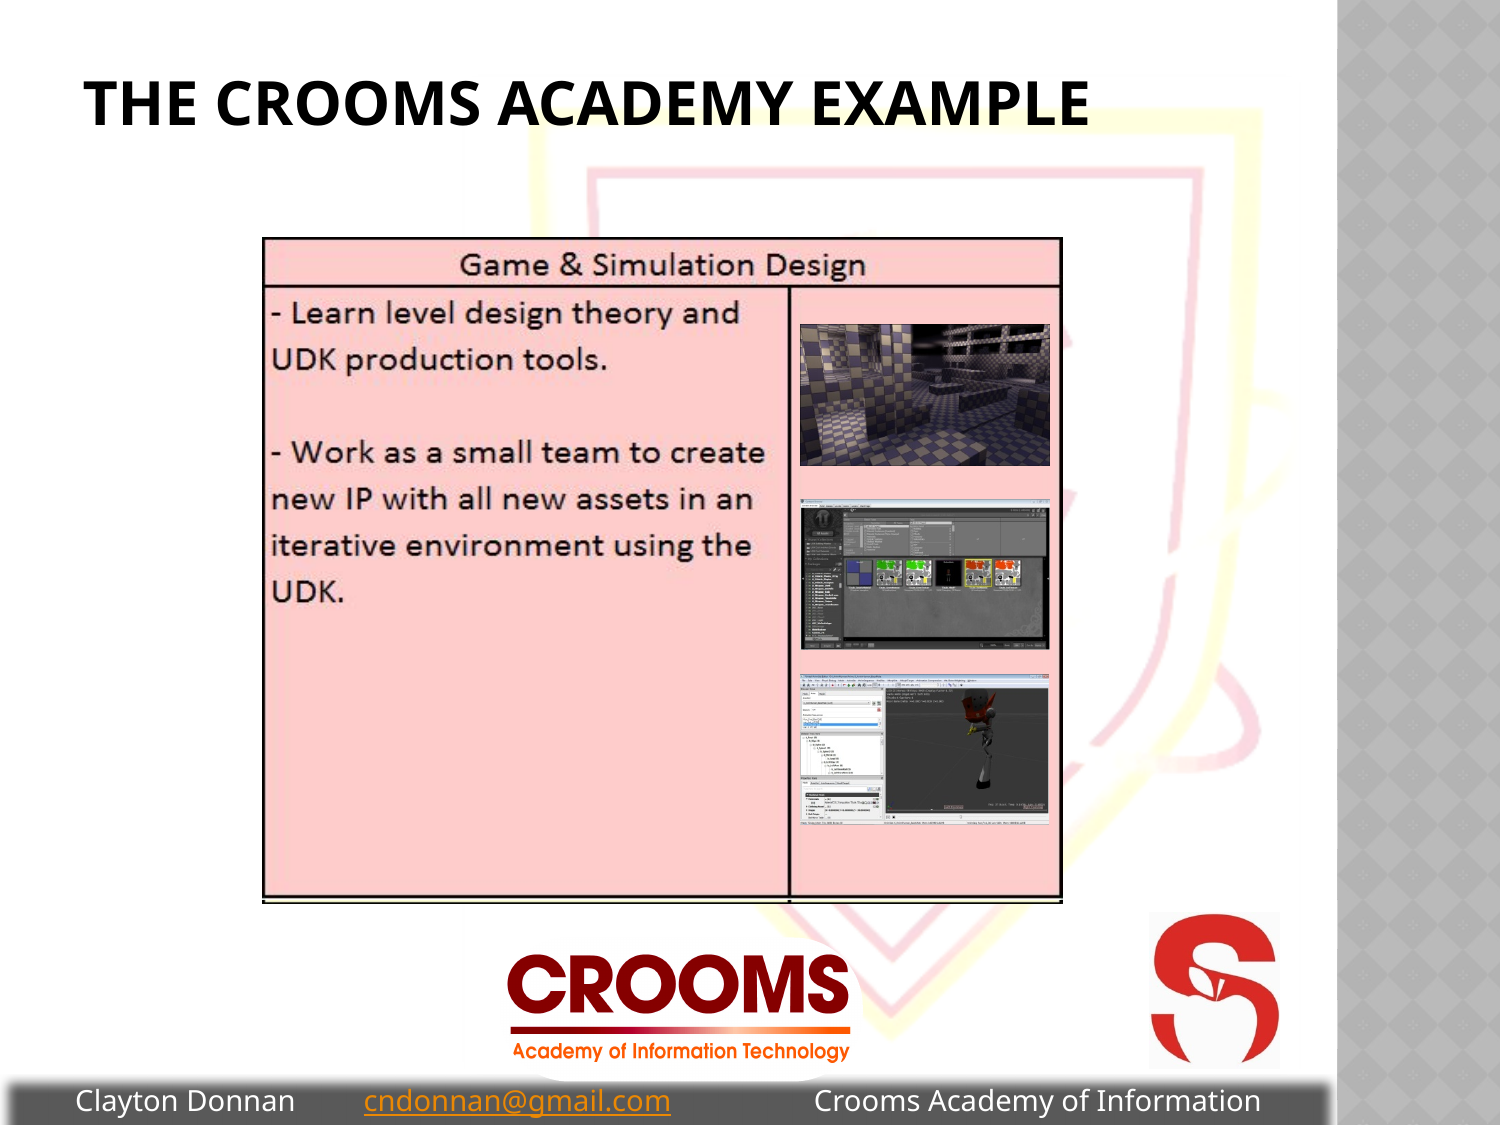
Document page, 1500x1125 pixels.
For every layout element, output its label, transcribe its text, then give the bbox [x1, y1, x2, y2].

picture [462, 74, 1301, 1082]
text_box Clayton Donnan cndonnan@gmail.com Crooms Academy of Information Technology [19, 1094, 1321, 1125]
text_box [262, 237, 1063, 901]
title The Crooms Academy Example [75, 62, 1263, 138]
